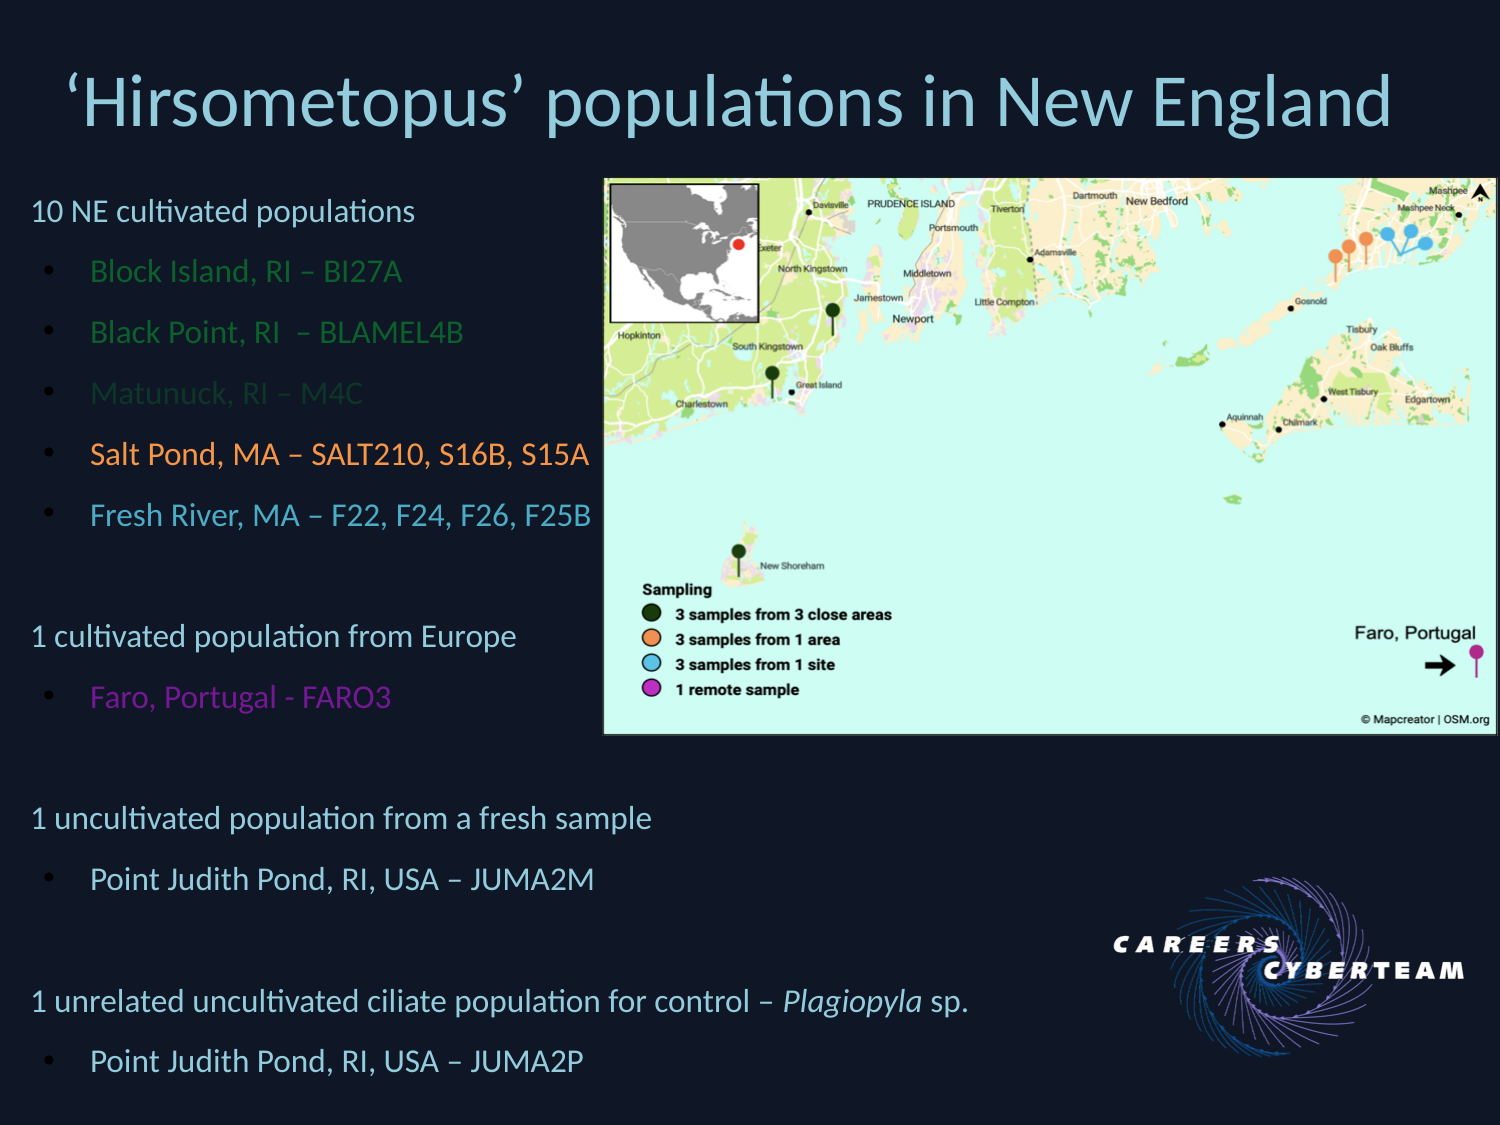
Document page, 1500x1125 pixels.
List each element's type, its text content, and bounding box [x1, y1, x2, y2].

picture [1188, 873, 1476, 1061]
picture [602, 177, 1499, 736]
text_box 10 NE cultivated populations Block Island, RI – BI27A Black Point, RI – BLAMEL4B Matunuck, RI – M4C Salt Pond, MA – SALT210, S16B, S15A Fresh River, MA – F22, F24, F26, F25B 1 cultivated population from Europe Faro, Portugal - FARO3 1 uncultivated population from a fresh sample Point Judith Pond, RI, USA – JUMA2M 1 unrelated uncultivated ciliate population for control – Plagiopyla sp. Point Judith Pond, RI, USA – JUMA2P [0, 177, 1188, 1091]
title ‘Hirsometopus’ populations in New England [16, 37, 1443, 157]
